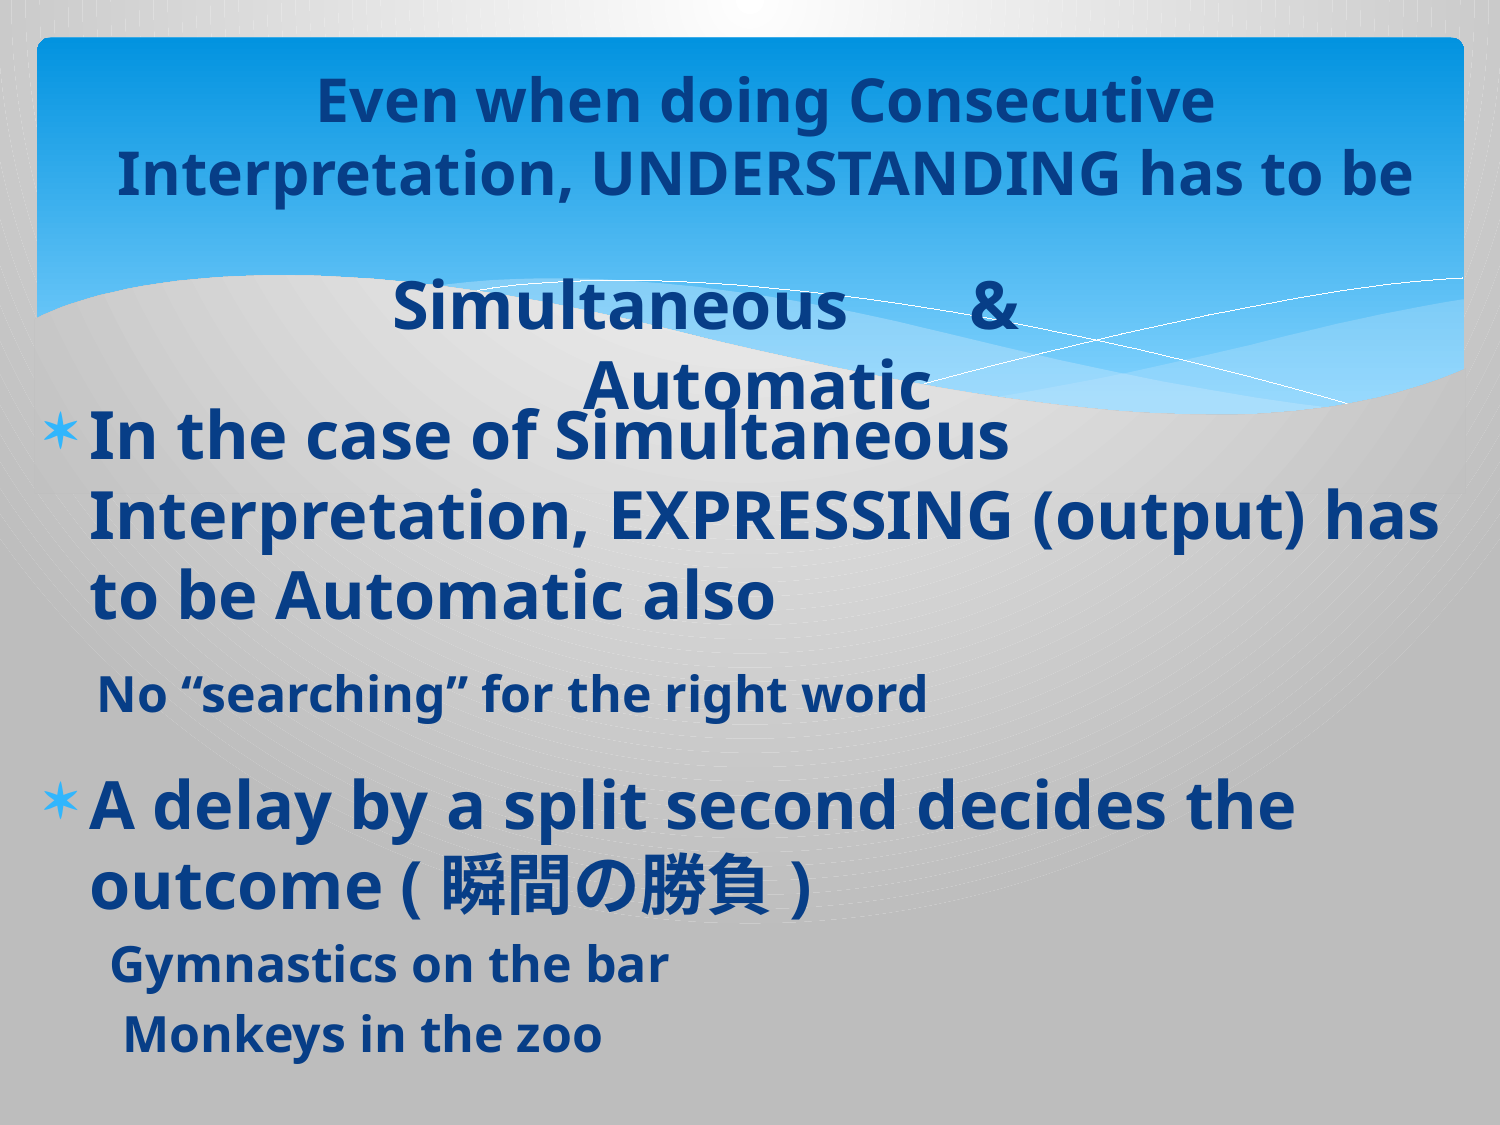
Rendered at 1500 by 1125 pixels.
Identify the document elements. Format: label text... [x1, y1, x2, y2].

text_box In the case of Simultaneous Interpretation, EXPRESSING (output) has to be Automatic also No “searching” for the right word A delay by a split second decides the outcome (瞬間の勝負) Gymnastics on the bar Monkeys in the zoo [29, 385, 1500, 929]
text_box Simultaneous & Automatic [226, 255, 1290, 385]
list Even when doing Consecutive Interpretation, UNDERSTANDING has to be [81, 54, 1452, 232]
